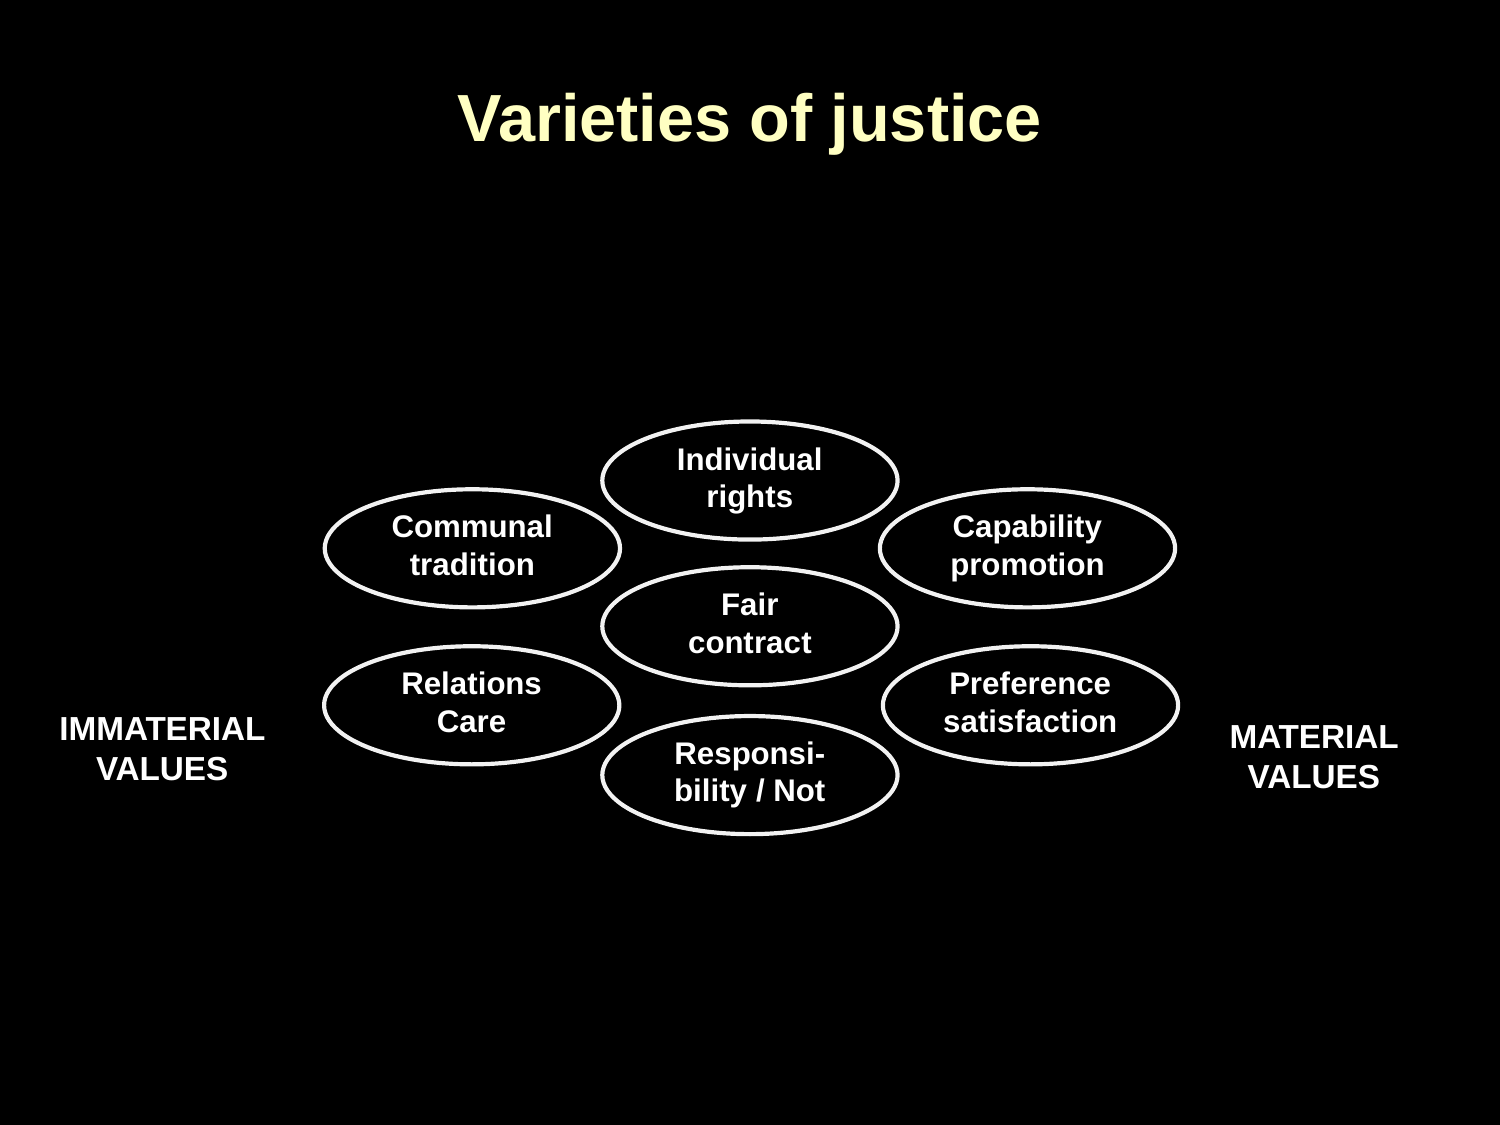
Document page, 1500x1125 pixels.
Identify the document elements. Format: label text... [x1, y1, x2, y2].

text_box Capability promotion [879, 489, 1176, 608]
title Varieties of justice [0, 20, 1500, 209]
text_box Preference satisfaction [882, 646, 1179, 765]
text_box Relations Care [324, 646, 620, 765]
text_box Fair contract [602, 567, 898, 686]
text_box Communal tradition [324, 489, 621, 608]
text_box Individual rights [602, 421, 898, 540]
text_box Immaterial values [23, 699, 301, 795]
text_box Responsi-bility / Not [602, 716, 898, 835]
text_box Material values [1175, 708, 1453, 803]
